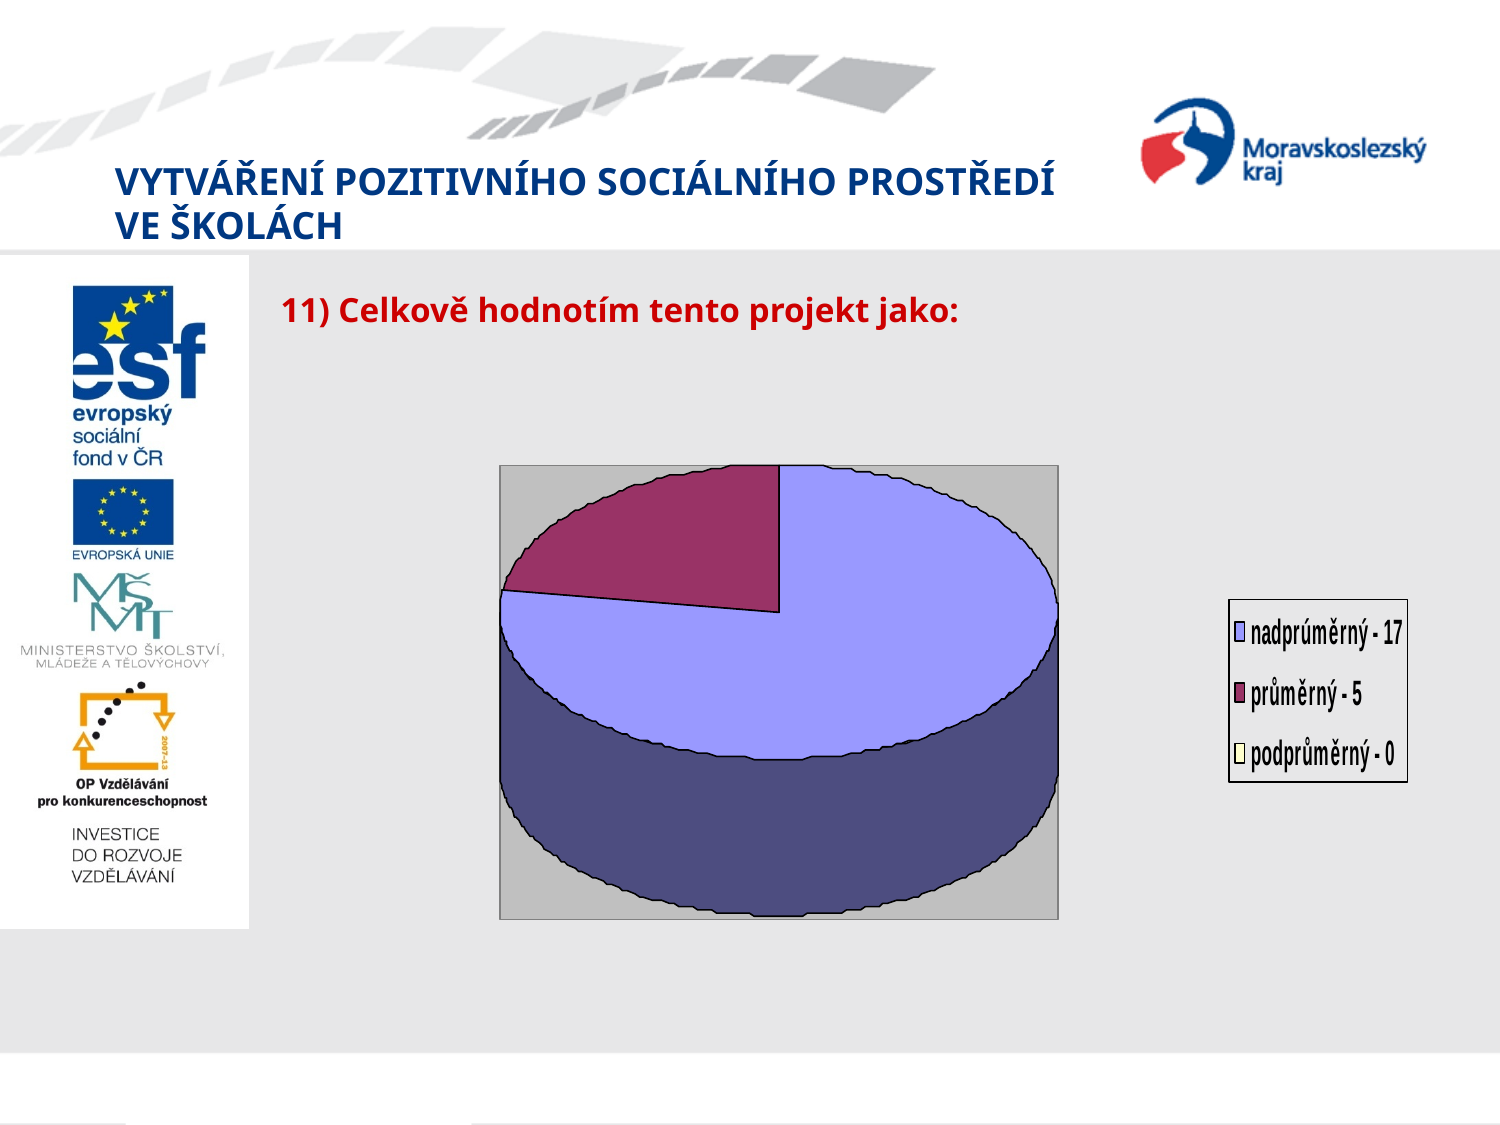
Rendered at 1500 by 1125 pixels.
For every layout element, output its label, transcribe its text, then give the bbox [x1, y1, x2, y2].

title 11) Celkově hodnotím tento projekt jako: [265, 255, 1448, 362]
picture [0, 1, 1500, 1125]
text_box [324, 385, 1424, 1000]
